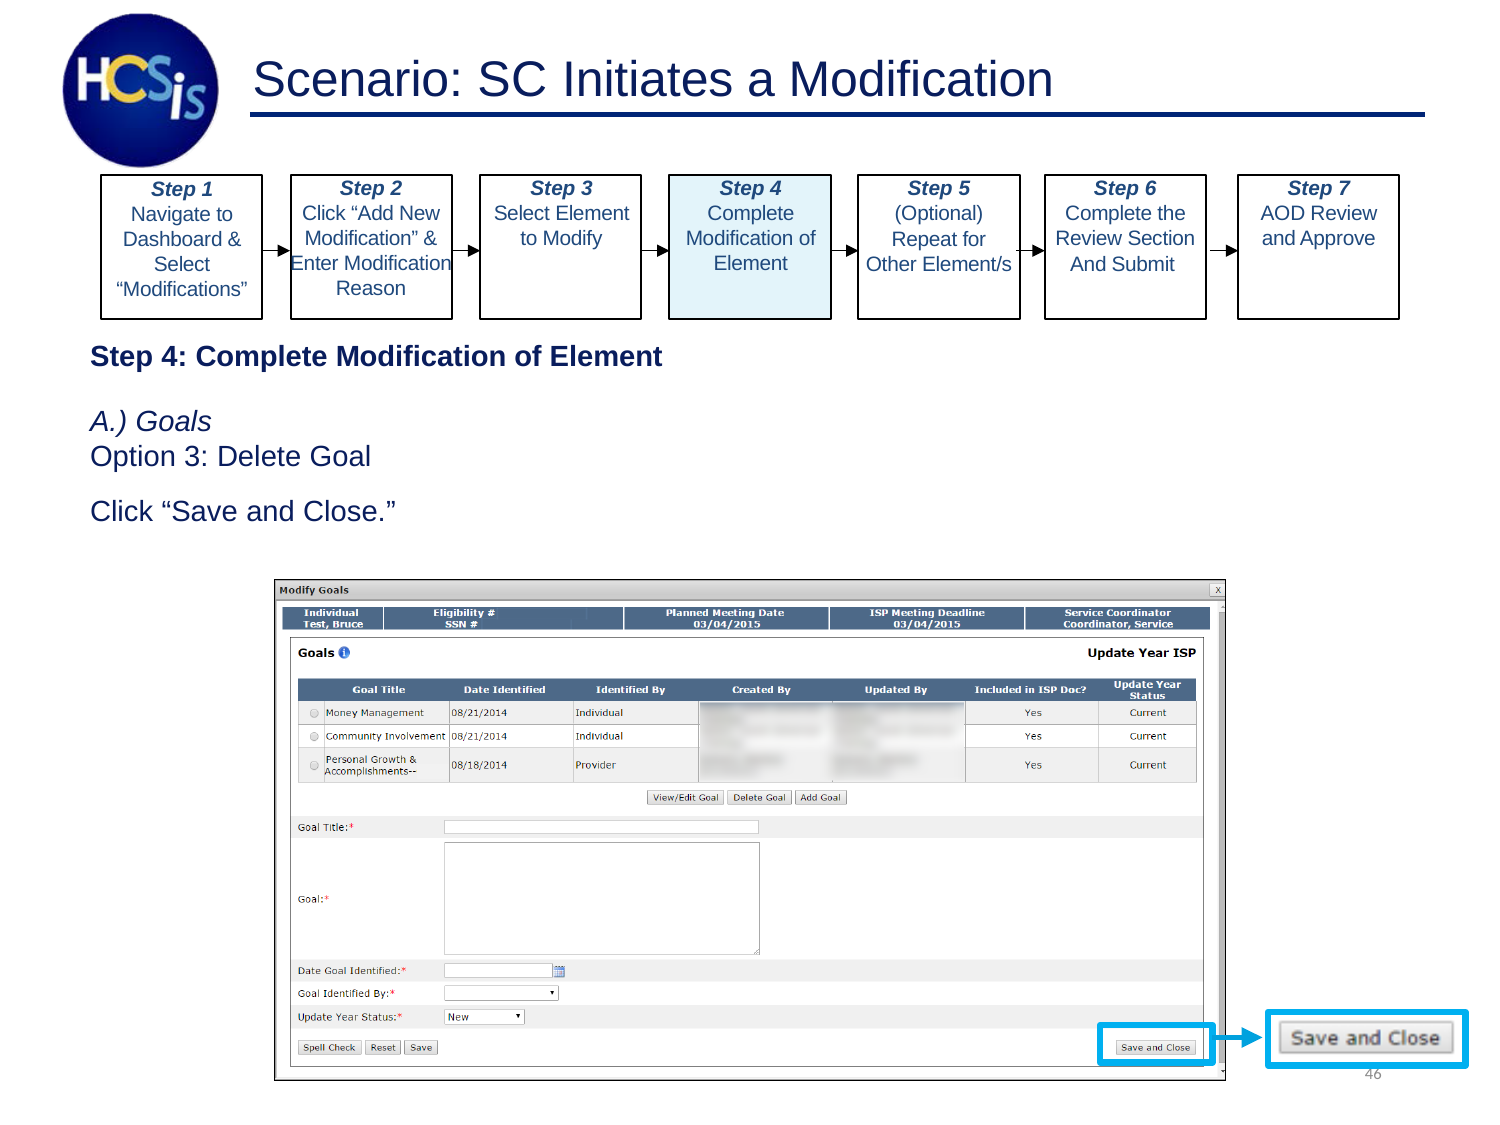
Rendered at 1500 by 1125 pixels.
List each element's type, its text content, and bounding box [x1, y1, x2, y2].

picture [1272, 1016, 1461, 1061]
picture [274, 579, 1226, 1081]
slide_number 46 [1059, 1042, 1397, 1103]
text_box Step 4: Complete Modification of Element A.) Goals Option 3: Delete Goal Click “Save and Close.” [87, 337, 1392, 588]
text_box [100, 174, 1400, 327]
title Scenario: SC Initiates a Modification [88, 45, 1412, 234]
picture [1104, 1029, 1208, 1058]
picture [62, 13, 220, 169]
